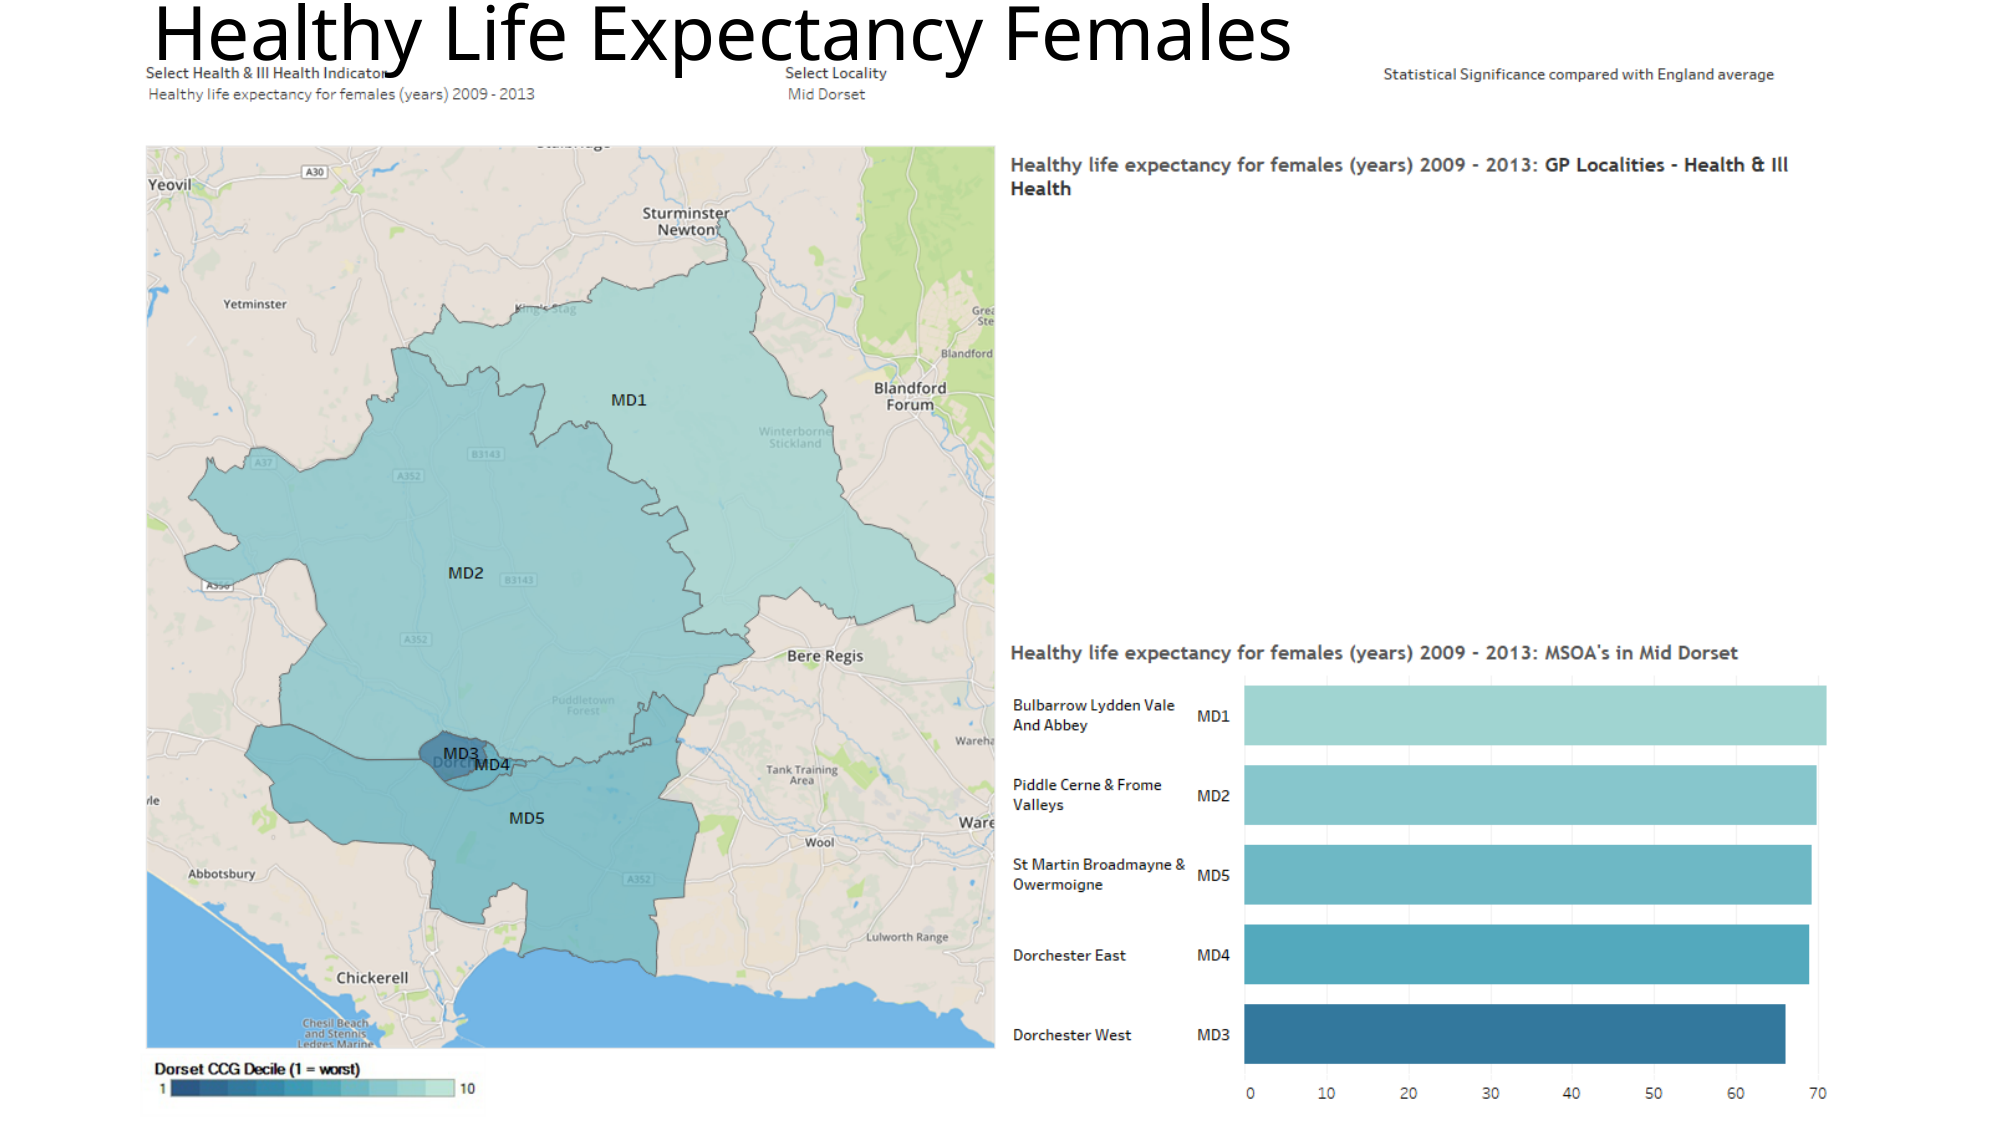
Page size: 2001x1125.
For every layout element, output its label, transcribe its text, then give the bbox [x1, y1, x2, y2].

title Healthy Life Expectancy Females [137, 0, 1863, 46]
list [131, 46, 1869, 1125]
